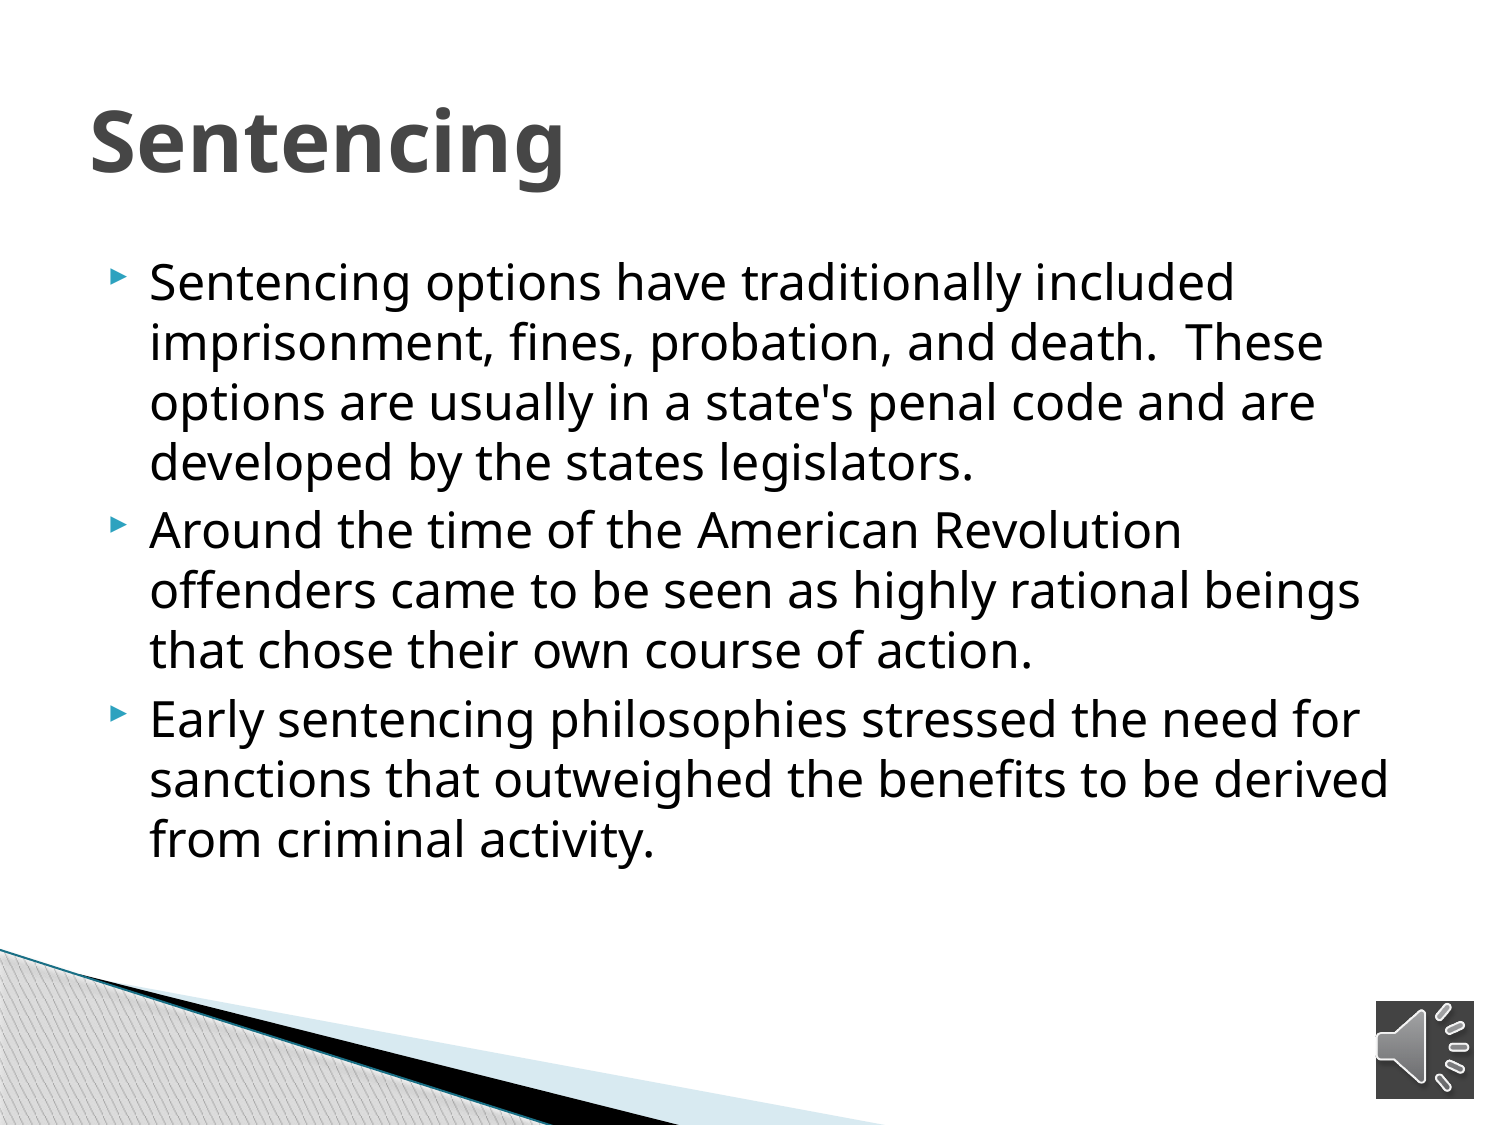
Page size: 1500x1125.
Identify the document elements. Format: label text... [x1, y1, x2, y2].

list Sentencing options have traditionally included imprisonment, fines, probation, and death. These options are usually in a state's penal code and are developed by the states legislators. Around the time of the American Revolution offenders came to be seen as highly rational beings that chose their own course of action. Early sentencing philosophies stressed the need for sanctions that outweighed the benefits to be derived from criminal activity. [75, 243, 1425, 986]
title Sentencing [75, 45, 1425, 233]
picture [1374, 999, 1476, 1101]
